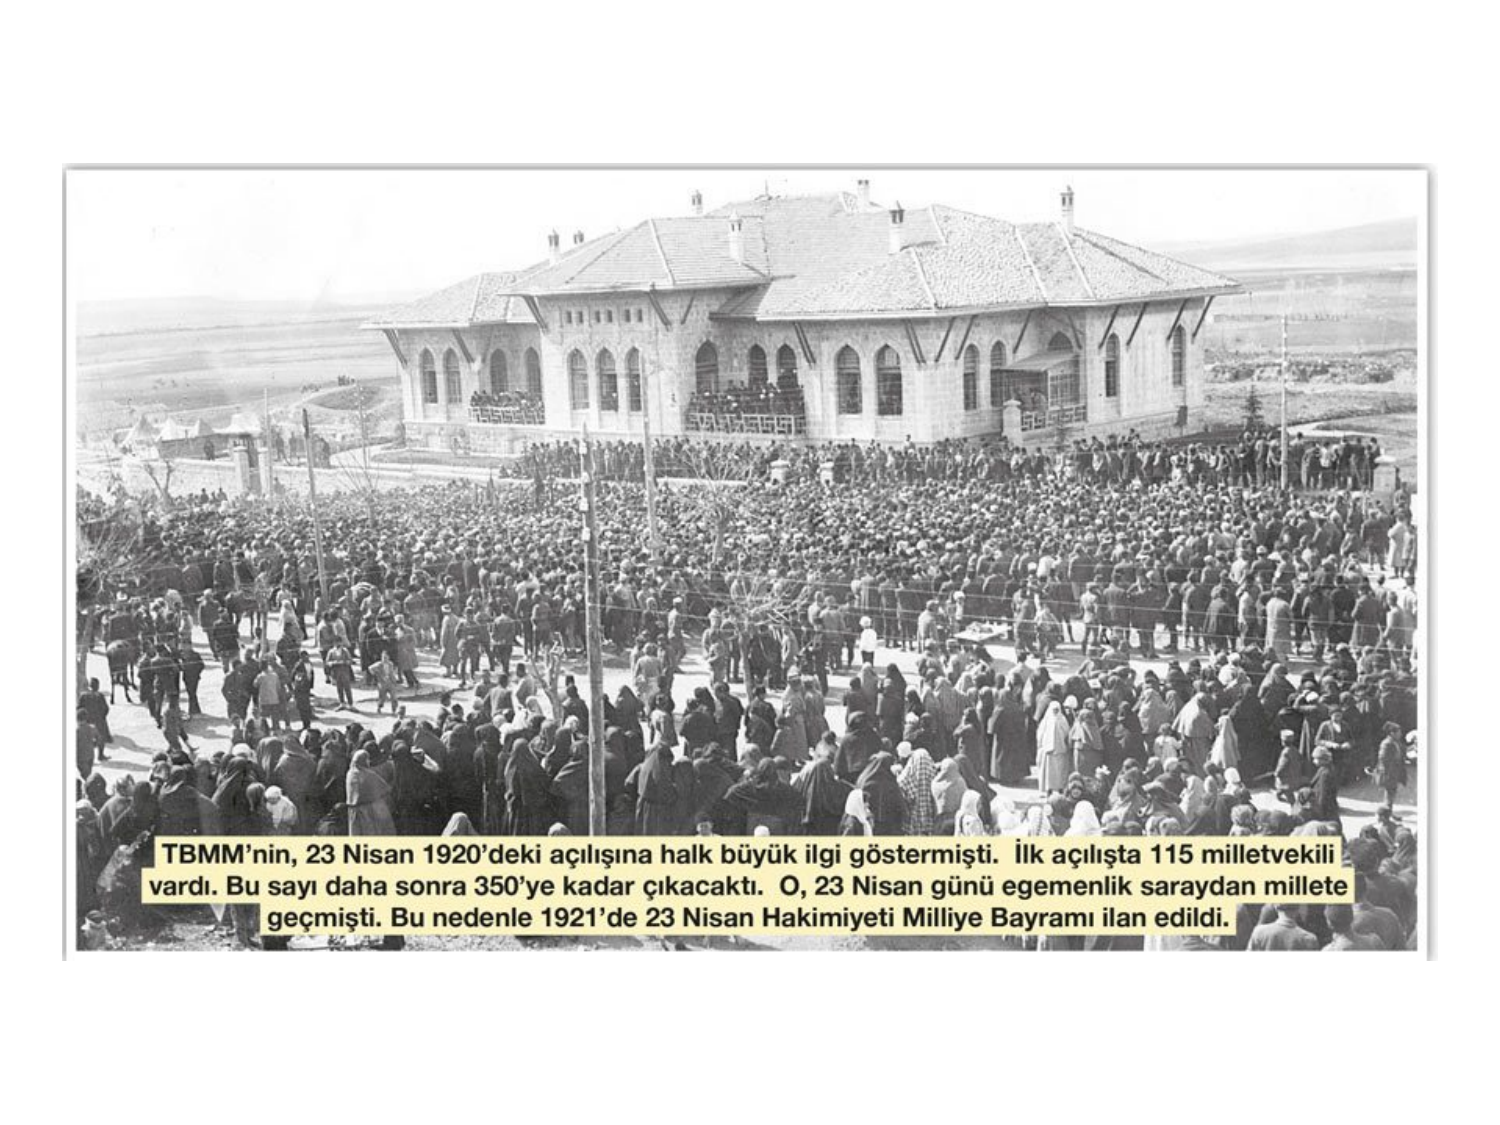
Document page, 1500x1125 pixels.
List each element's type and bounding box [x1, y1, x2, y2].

picture [62, 163, 1438, 962]
